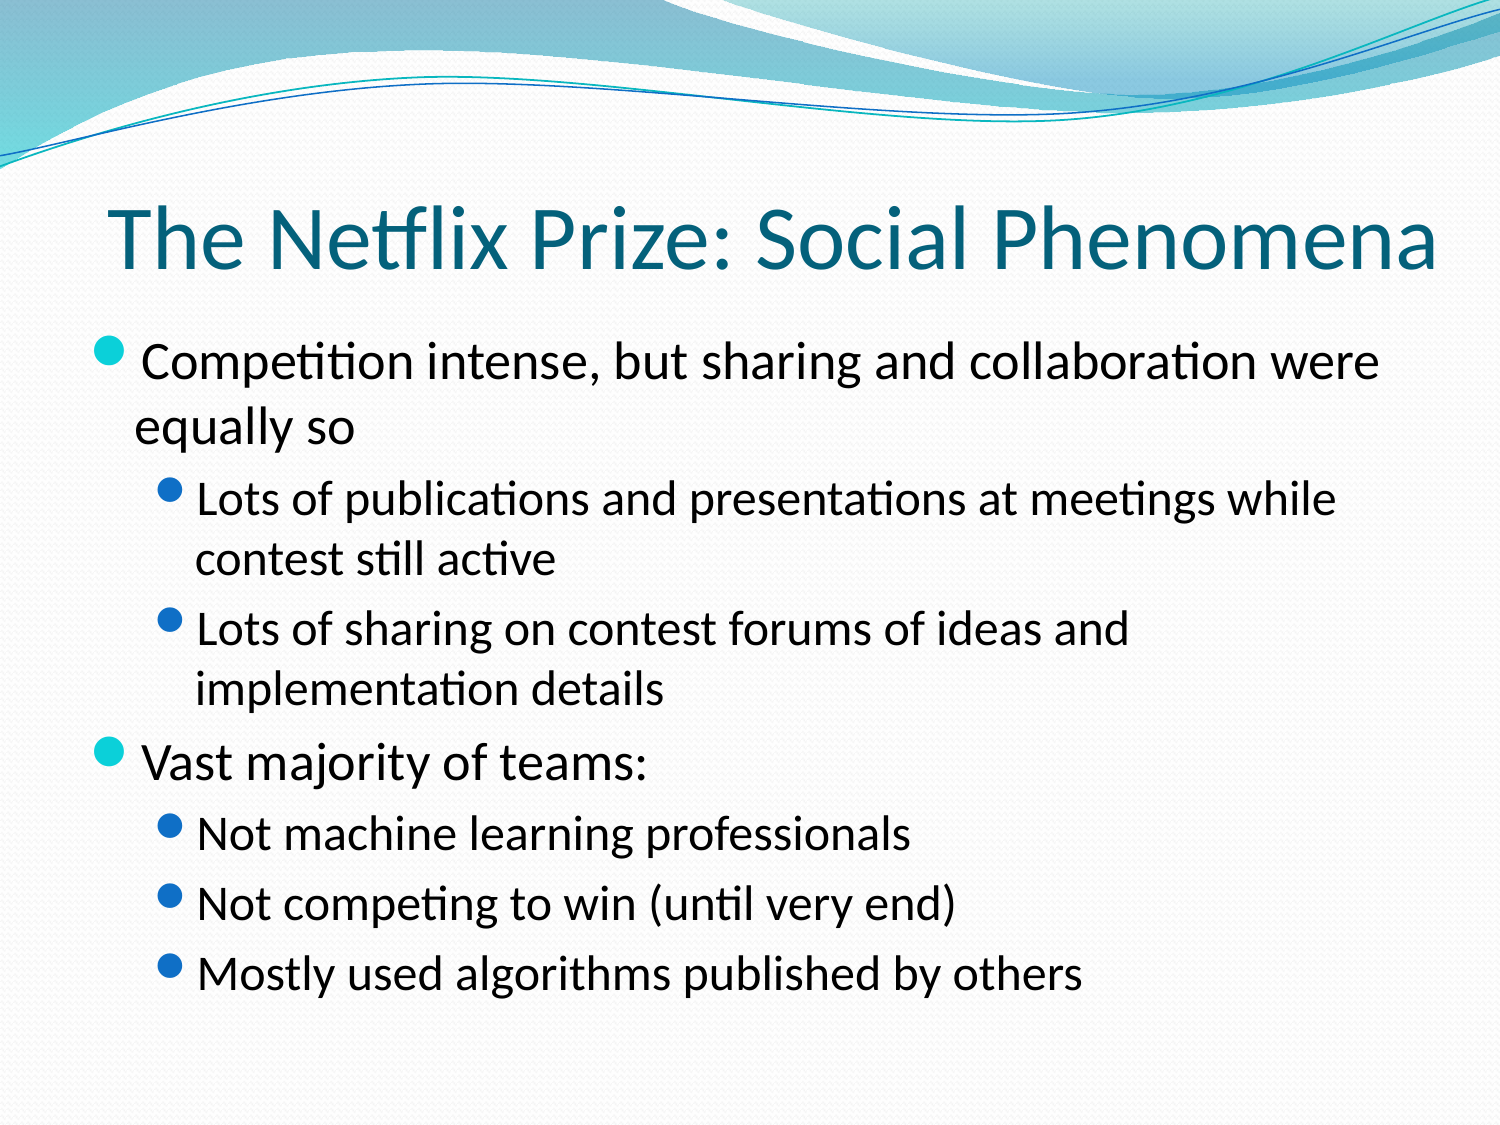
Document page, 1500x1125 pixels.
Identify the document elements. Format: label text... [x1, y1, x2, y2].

title The Netflix Prize: Social Phenomena [50, 125, 1500, 288]
list Competition intense, but sharing and collaboration were equally so Lots of publications and presentations at meetings while contest still active Lots of sharing on contest forums of ideas and implementation details Vast majority of teams: Not machine learning professionals Not competing to win (until very end) Mostly used algorithms published by others [75, 317, 1425, 1038]
